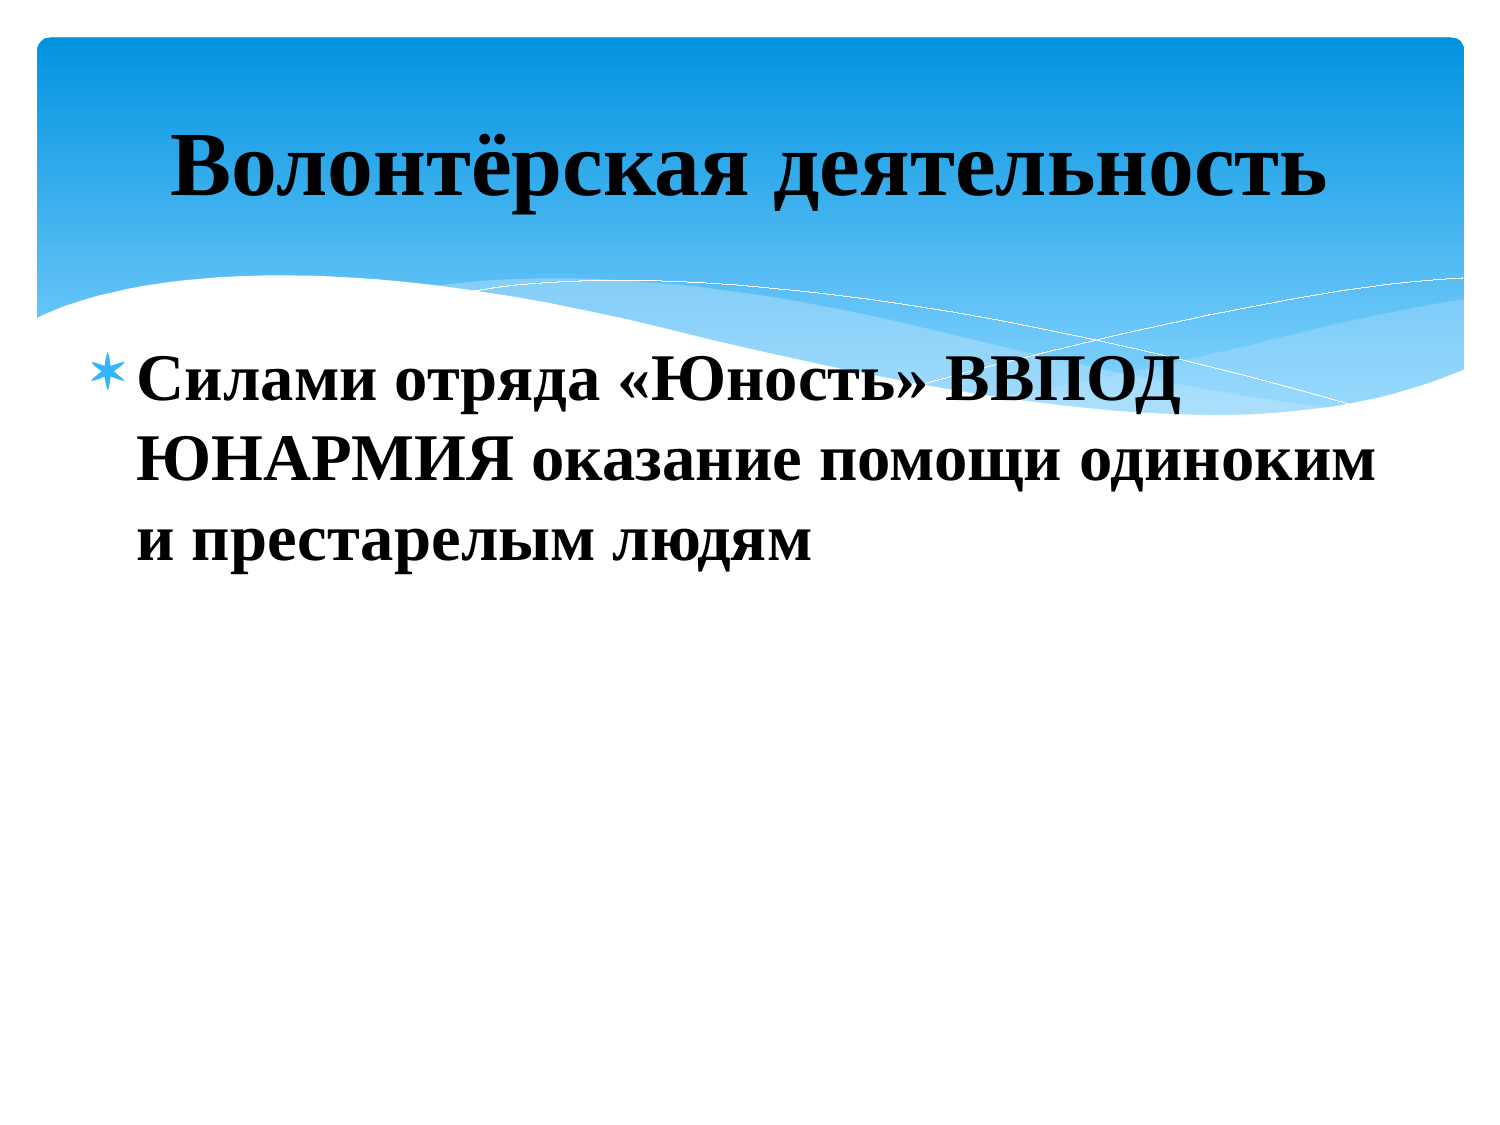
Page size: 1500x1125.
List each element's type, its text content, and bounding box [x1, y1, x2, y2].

title Волонтёрская деятельность [75, 55, 1425, 261]
list Силами отряда «Юность» ВВПОД ЮНАРМИЯ оказание помощи одиноким и престарелым людям [76, 326, 1424, 1005]
